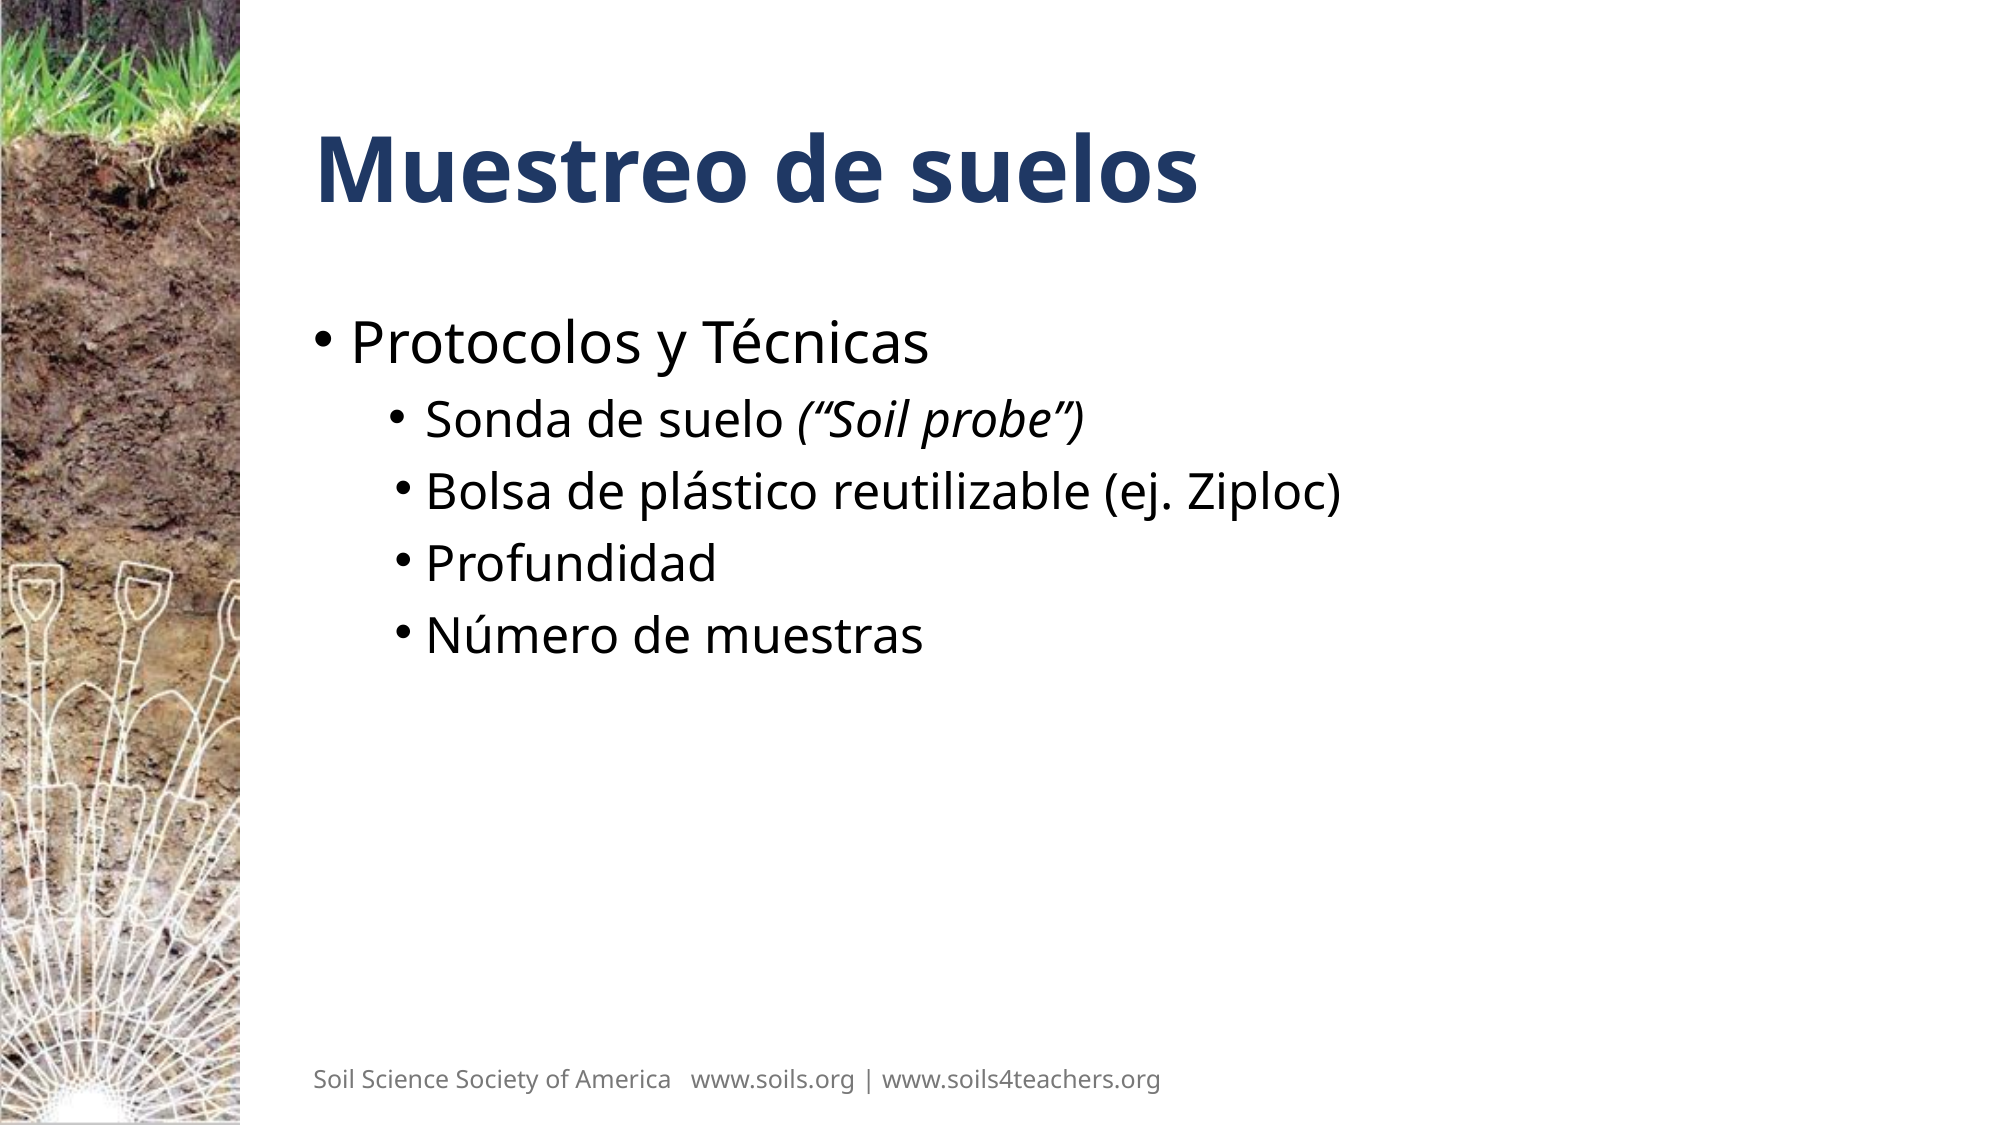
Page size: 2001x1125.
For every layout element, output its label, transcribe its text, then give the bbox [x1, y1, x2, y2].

title Muestreo de suelos [298, 59, 1863, 278]
picture [0, 0, 240, 1125]
list Protocolos y Técnicas Sonda de suelo (“Soil probe”) Bolsa de plástico reutilizable (ej. Ziploc) Profundidad Número de muestras [298, 299, 1863, 1014]
slide_number Soil Science Society of America www.soils.org | www.soils4teachers.org [298, 1053, 1297, 1104]
